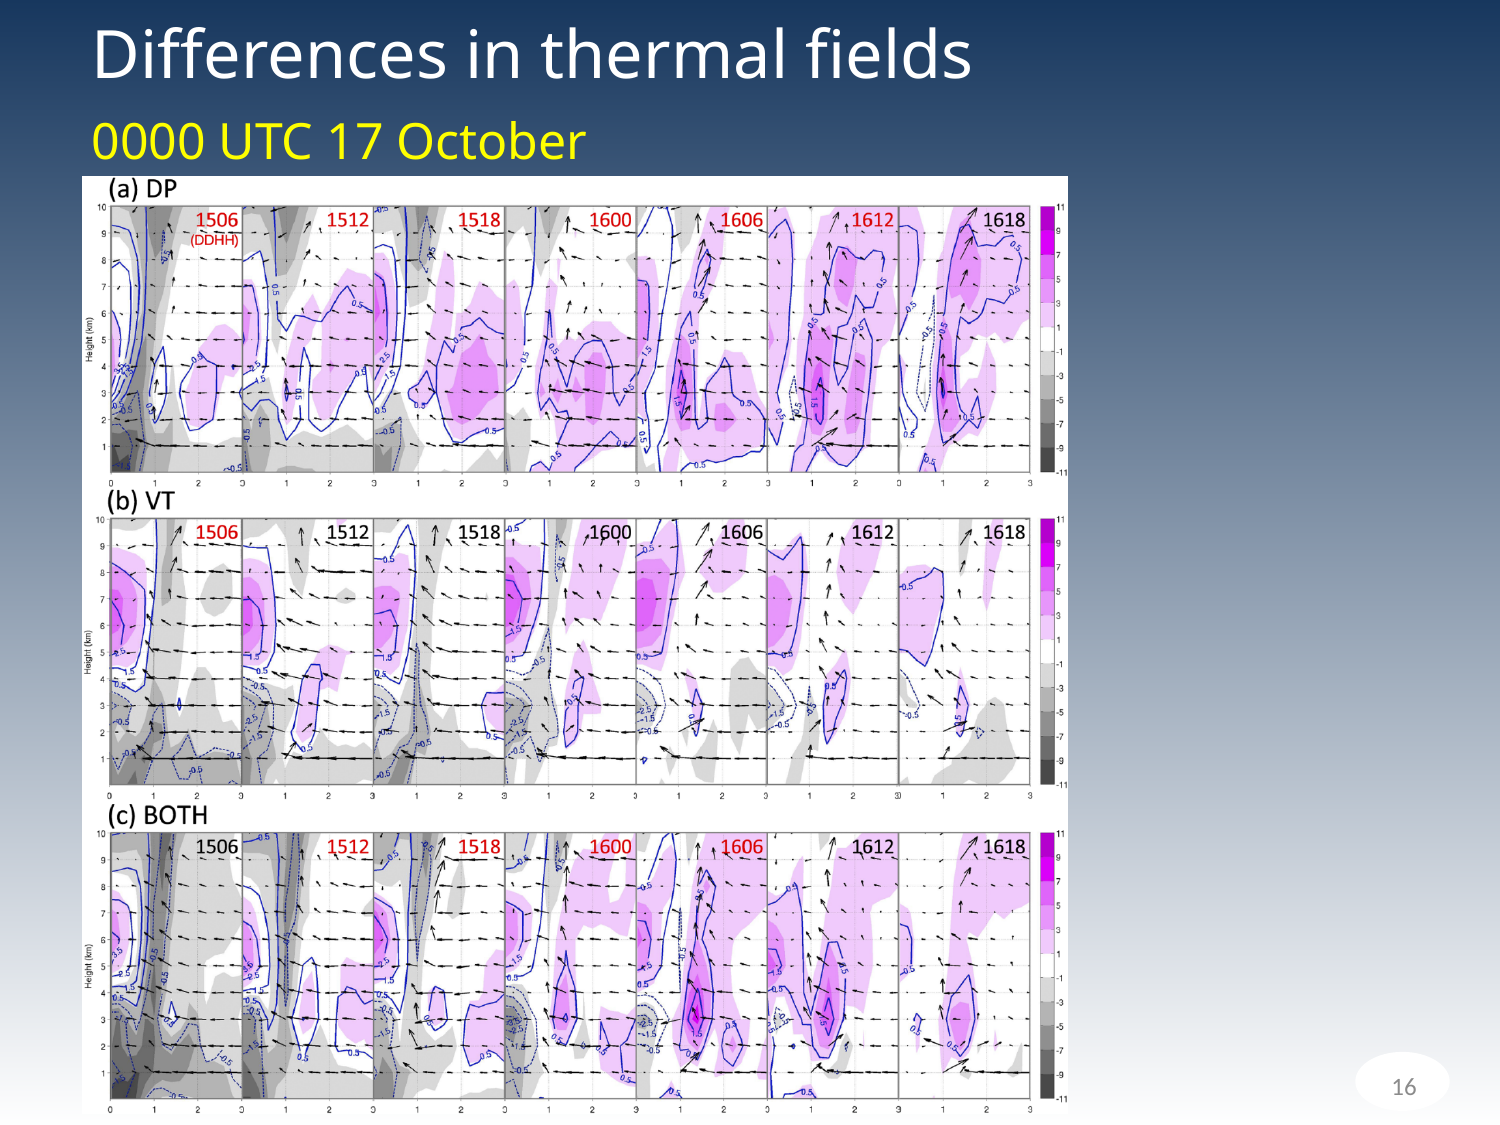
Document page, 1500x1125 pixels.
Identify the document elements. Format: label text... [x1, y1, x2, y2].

slide_number 16 [1351, 1055, 1458, 1116]
list 0000 UTC 17 October [76, 101, 1057, 178]
title Differences in thermal fields [76, 1, 1352, 104]
picture [82, 175, 1068, 1115]
